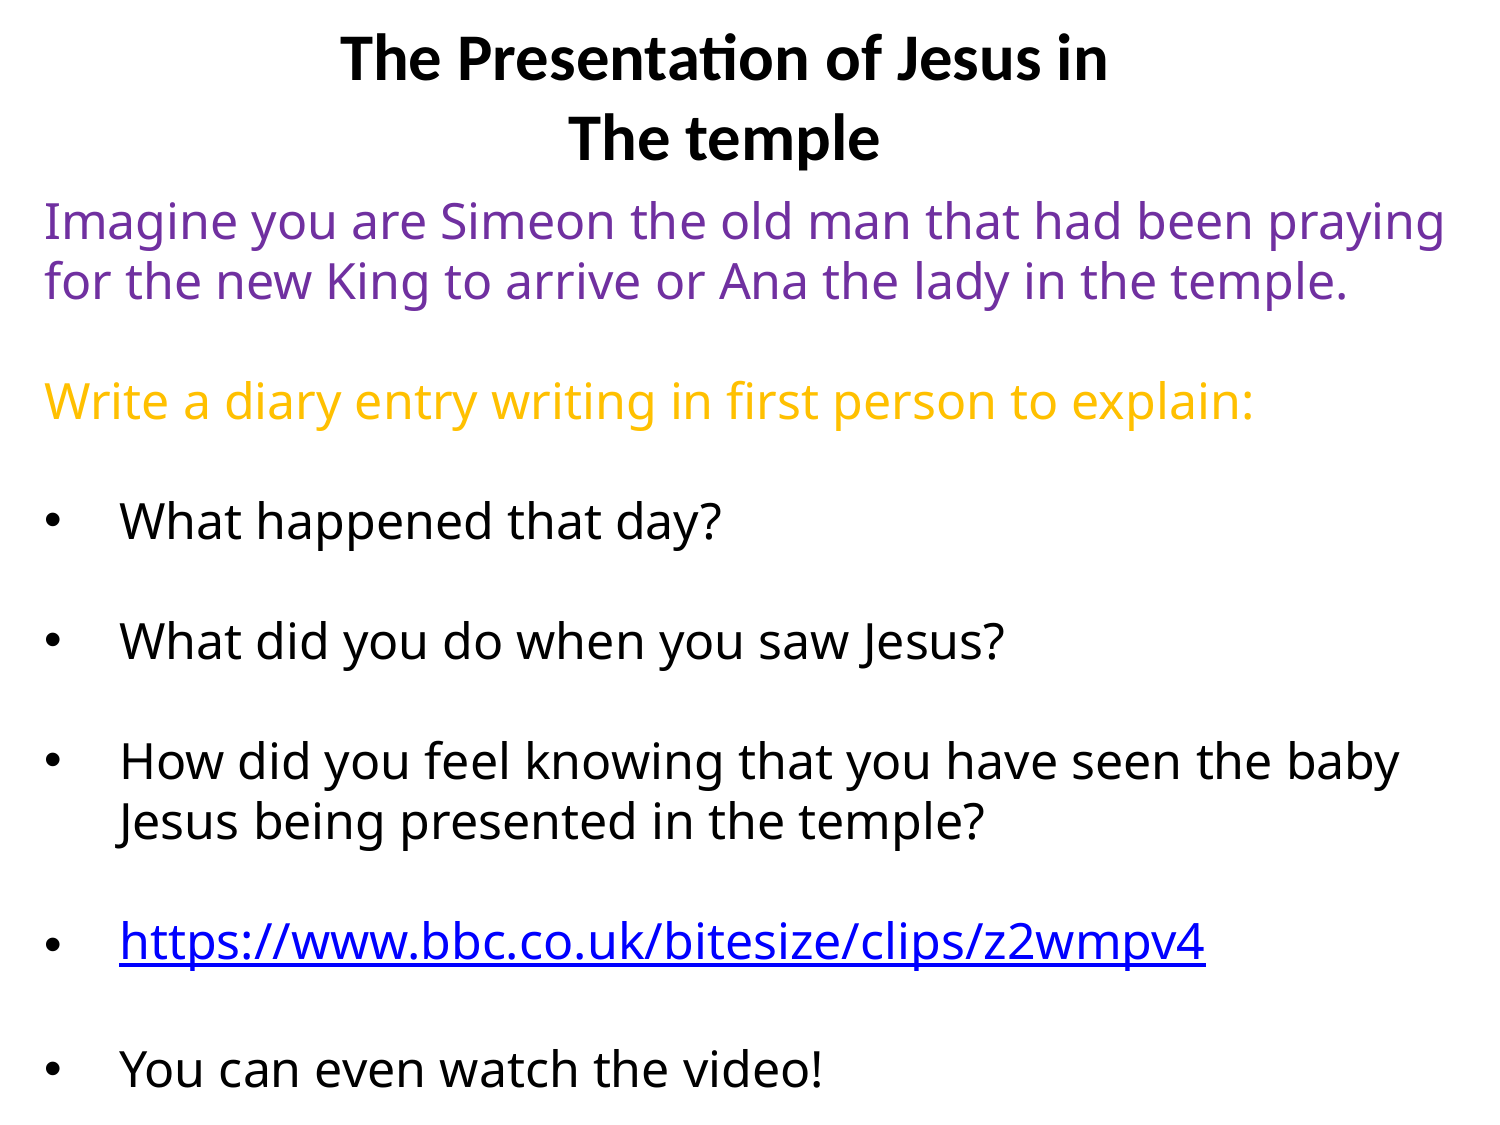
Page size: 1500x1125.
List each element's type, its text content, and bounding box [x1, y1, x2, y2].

text_box Imagine you are Simeon the old man that had been praying for the new King to arrive or Ana the lady in the temple. Write a diary entry writing in first person to explain: What happened that day? What did you do when you saw Jesus? How did you feel knowing that you have seen the baby Jesus being presented in the temple? https://www.bbc.co.uk/bitesize/clips/z2wmpv4 You can even watch the video! [29, 182, 1483, 1125]
text_box The Presentation of Jesus in The temple [29, 6, 1436, 182]
